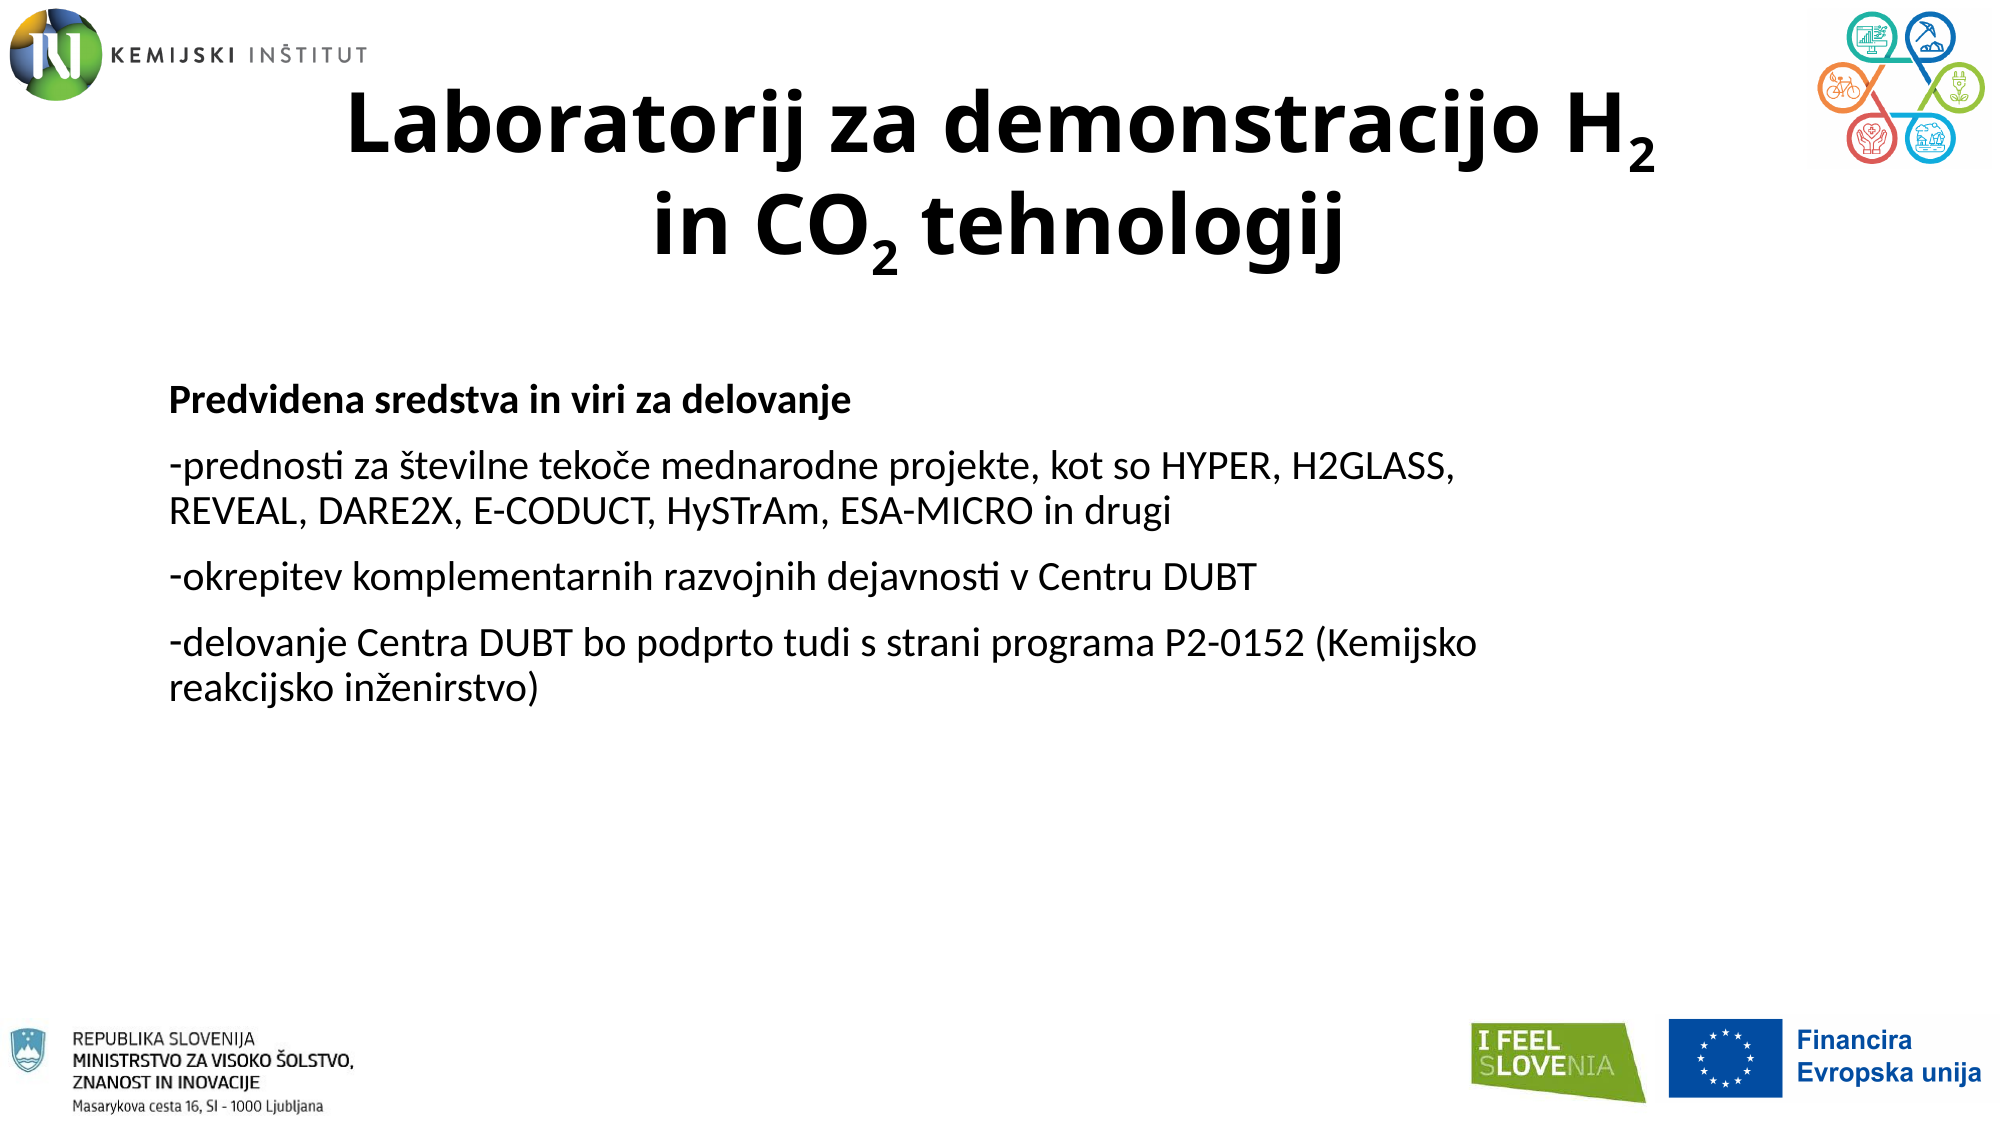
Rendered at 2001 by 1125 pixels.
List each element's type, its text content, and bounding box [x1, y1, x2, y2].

picture [1443, 1007, 2000, 1125]
picture [1807, 8, 1992, 169]
picture [0, 1018, 361, 1122]
text_box Laboratorij za demonstracijo H2 in CO2 tehnologij [324, 163, 1675, 283]
picture [0, 0, 376, 108]
text_box Predvidena sredstva in viri za delovanje prednosti za številne tekoče mednarodne projekte, kot so HYPER, H2GLASS, REVEAL, DARE2X, E-CODUCT, HySTrAm, ESA-MICRO in drugi okrepitev komplementarnih razvojnih dejavnosti v Centru DUBT delovanje Centra DUBT bo podprto tudi s strani programa P2-0152 (Kemijsko reakcijsko inženirstvo) [153, 370, 1504, 931]
